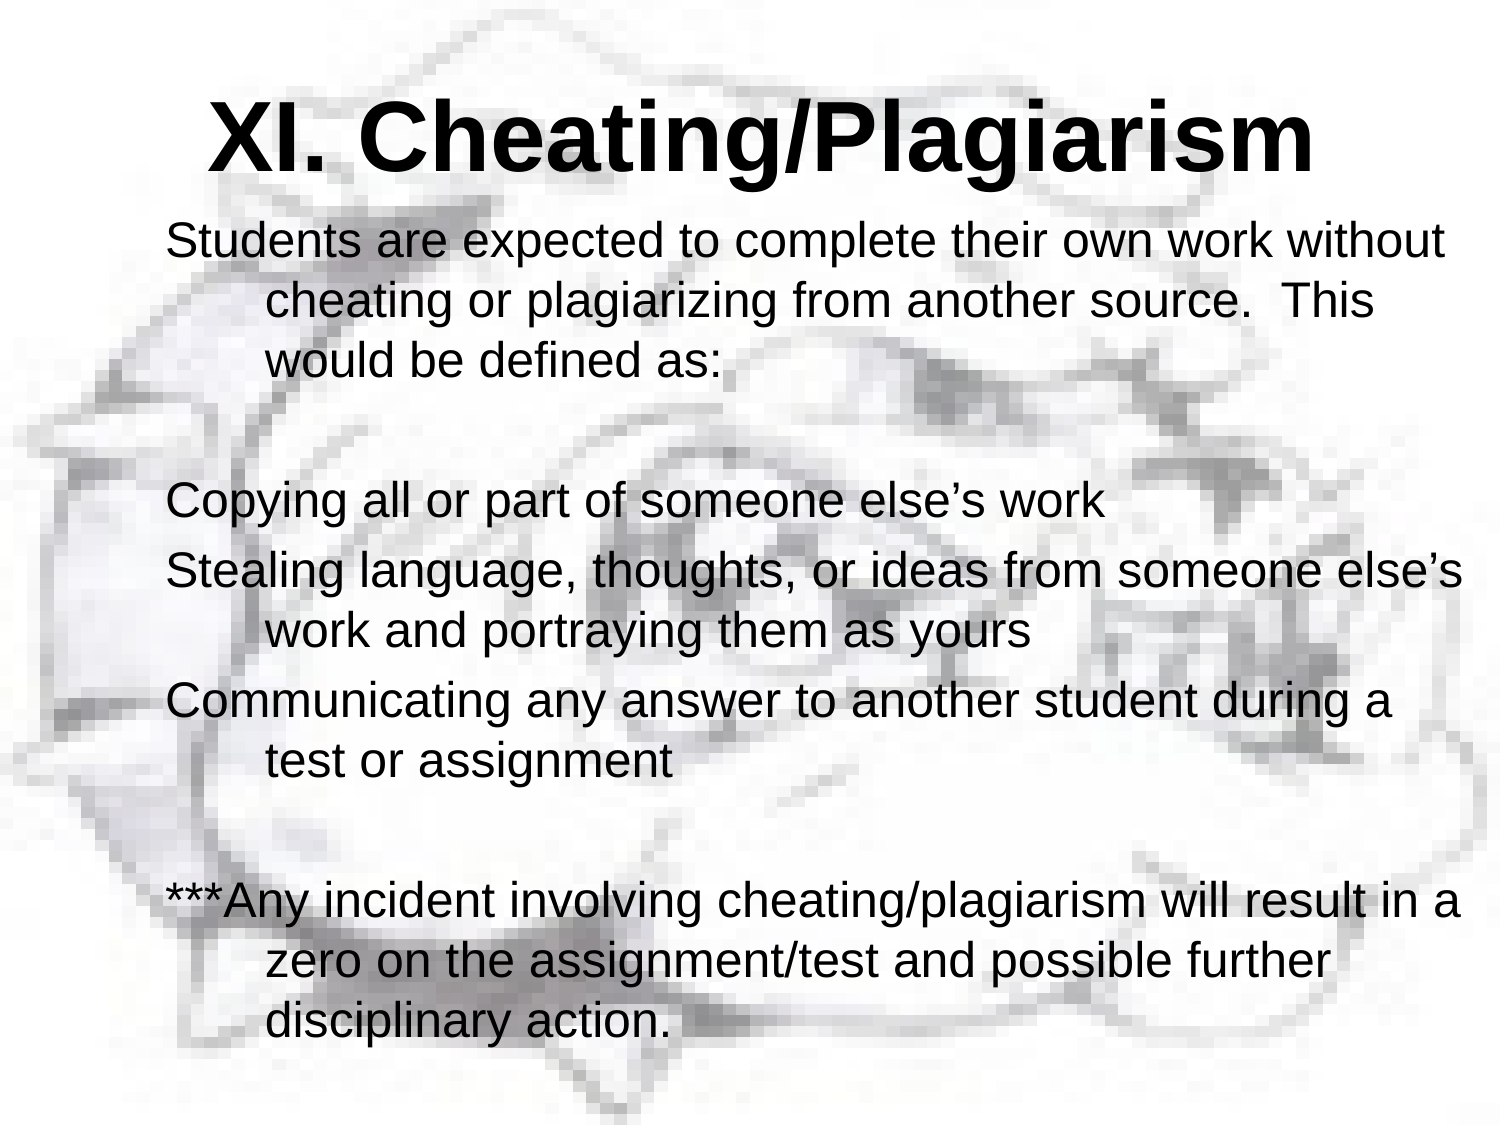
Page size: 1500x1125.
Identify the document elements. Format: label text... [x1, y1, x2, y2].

subtitle Students are expected to complete their own work without cheating or plagiarizing from another source. This would be defined as: Copying all or part of someone else’s work Stealing language, thoughts, or ideas from someone else’s work and portraying them as yours Communicating any answer to another student during a test or assignment ***Any incident involving cheating/plagiarism will result in a zero on the assignment/test and possible further disciplinary action. [0, 200, 1500, 1125]
title XI. Cheating/Plagiarism [125, 24, 1400, 200]
